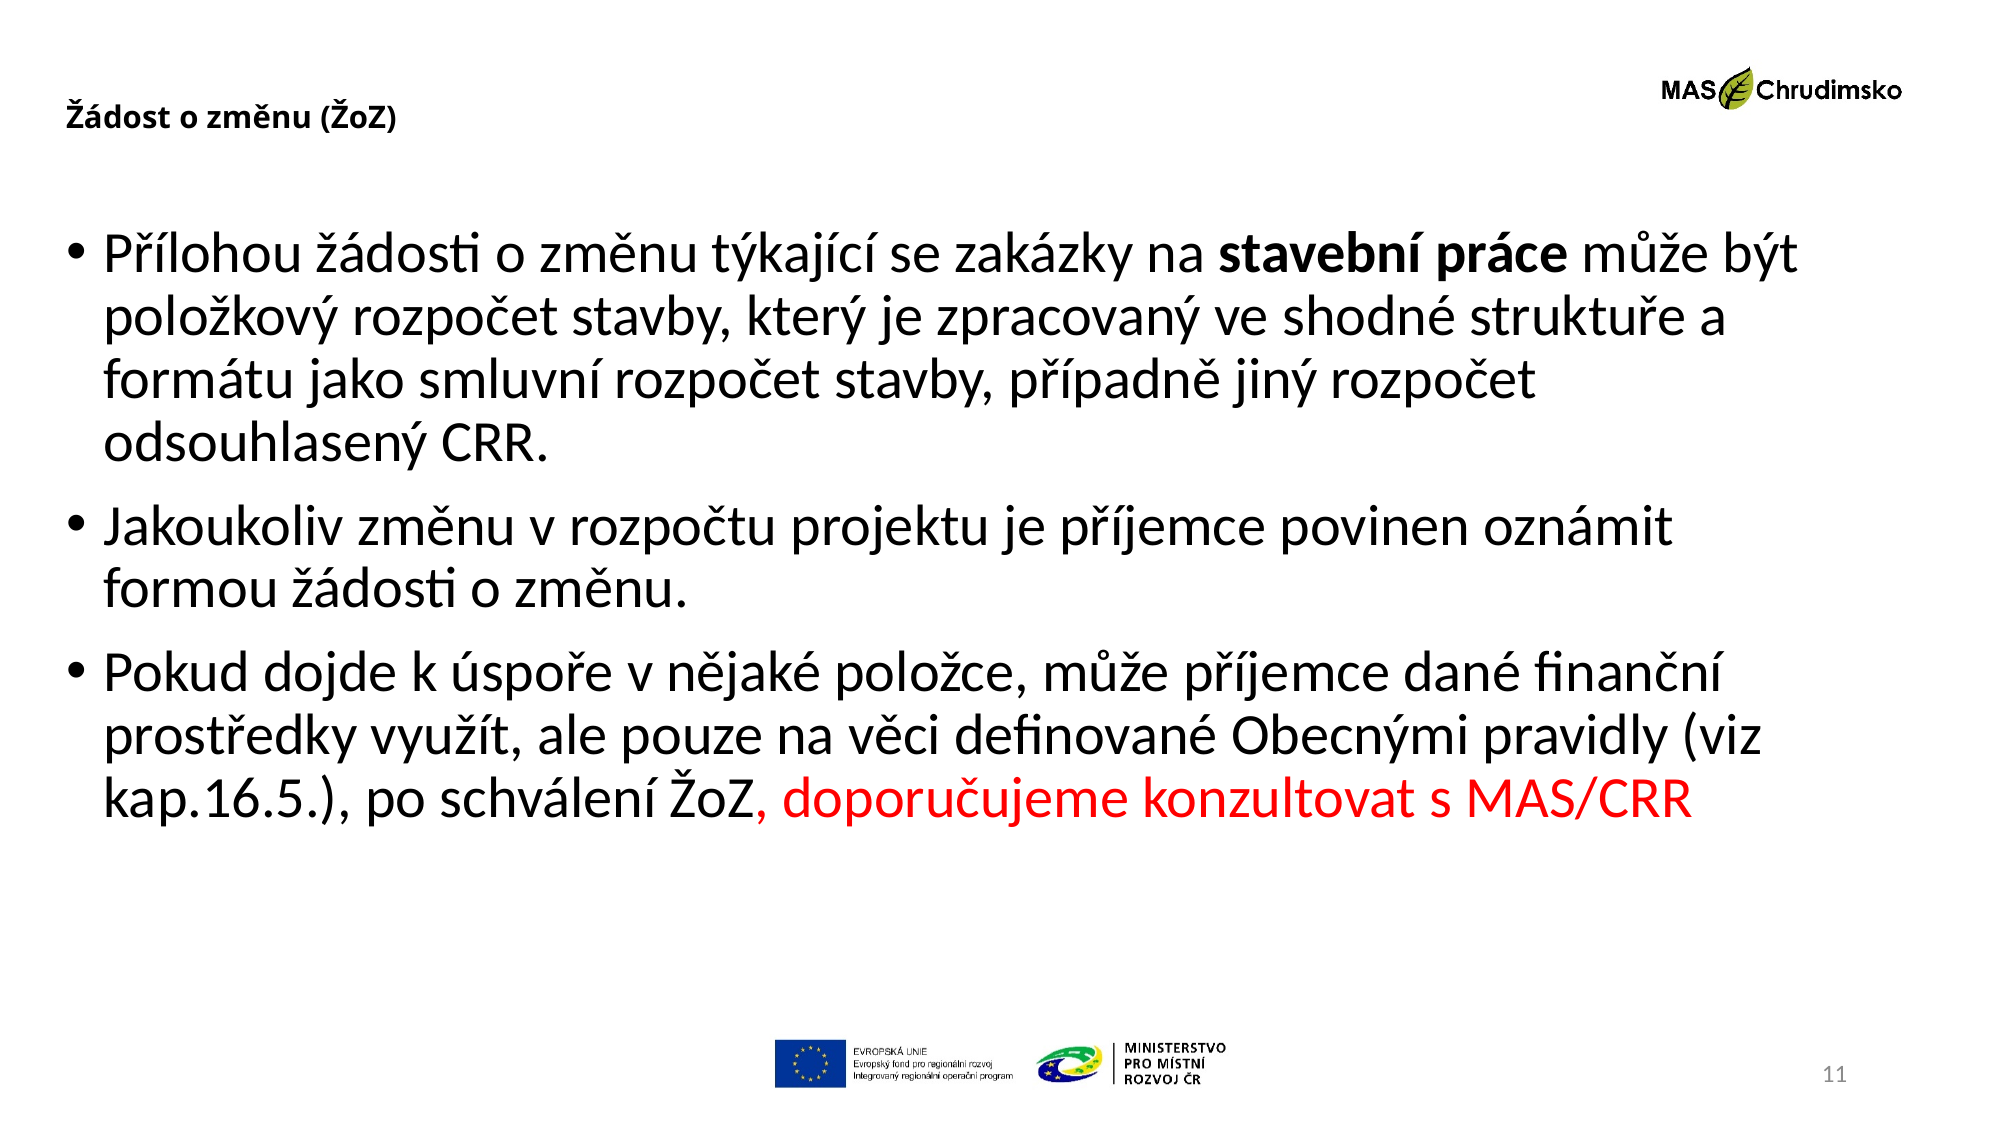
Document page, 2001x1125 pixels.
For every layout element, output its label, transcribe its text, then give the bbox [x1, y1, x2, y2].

list Přílohou žádosti o změnu týkající se zakázky na stavební práce může být položkový rozpočet stavby, který je zpracovaný ve shodné struktuře a formátu jako smluvní rozpočet stavby, případně jiný rozpočet odsouhlasený CRR. Jakoukoliv změnu v rozpočtu projektu je příjemce povinen oznámit formou žádosti o změnu. Pokud dojde k úspoře v nějaké položce, může příjemce dané finanční prostředky využít, ale pouze na věci definované Obecnými pravidly (viz kap.16.5.), po schválení ŽoZ, doporučujeme konzultovat s MAS/CRR [50, 215, 1863, 1014]
picture [1641, 59, 1922, 116]
slide_number 11 [1412, 1042, 1863, 1103]
picture [759, 1023, 1241, 1103]
title Žádost o změnu (ŽoZ) [50, 59, 1863, 215]
